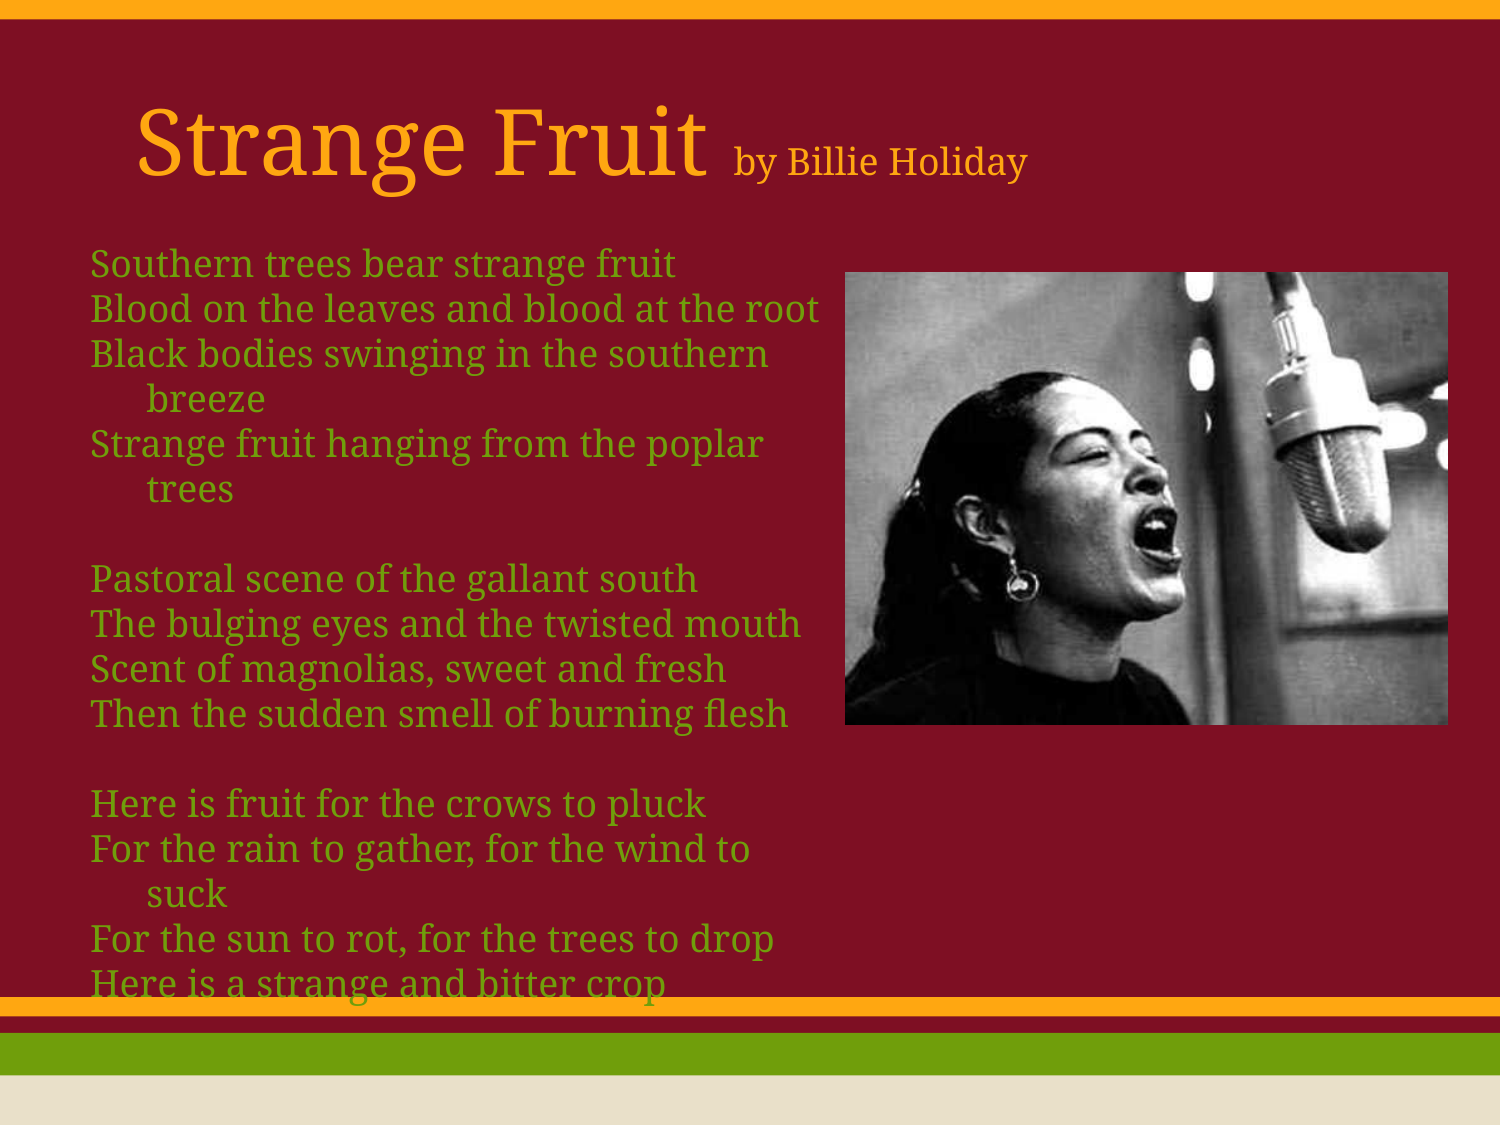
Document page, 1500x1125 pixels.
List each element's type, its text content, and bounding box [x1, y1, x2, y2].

list Southern trees bear strange fruit Blood on the leaves and blood at the root Black bodies swinging in the southern breeze Strange fruit hanging from the poplar trees Pastoral scene of the gallant south The bulging eyes and the twisted mouth Scent of magnolias, sweet and fresh Then the sudden smell of burning flesh Here is fruit for the crows to pluck For the rain to gather, for the wind to suck For the sun to rot, for the trees to drop Here is a strange and bitter crop [75, 180, 846, 1051]
title Strange Fruit by Billie Holiday [75, 45, 1425, 233]
text_box [845, 272, 1448, 725]
